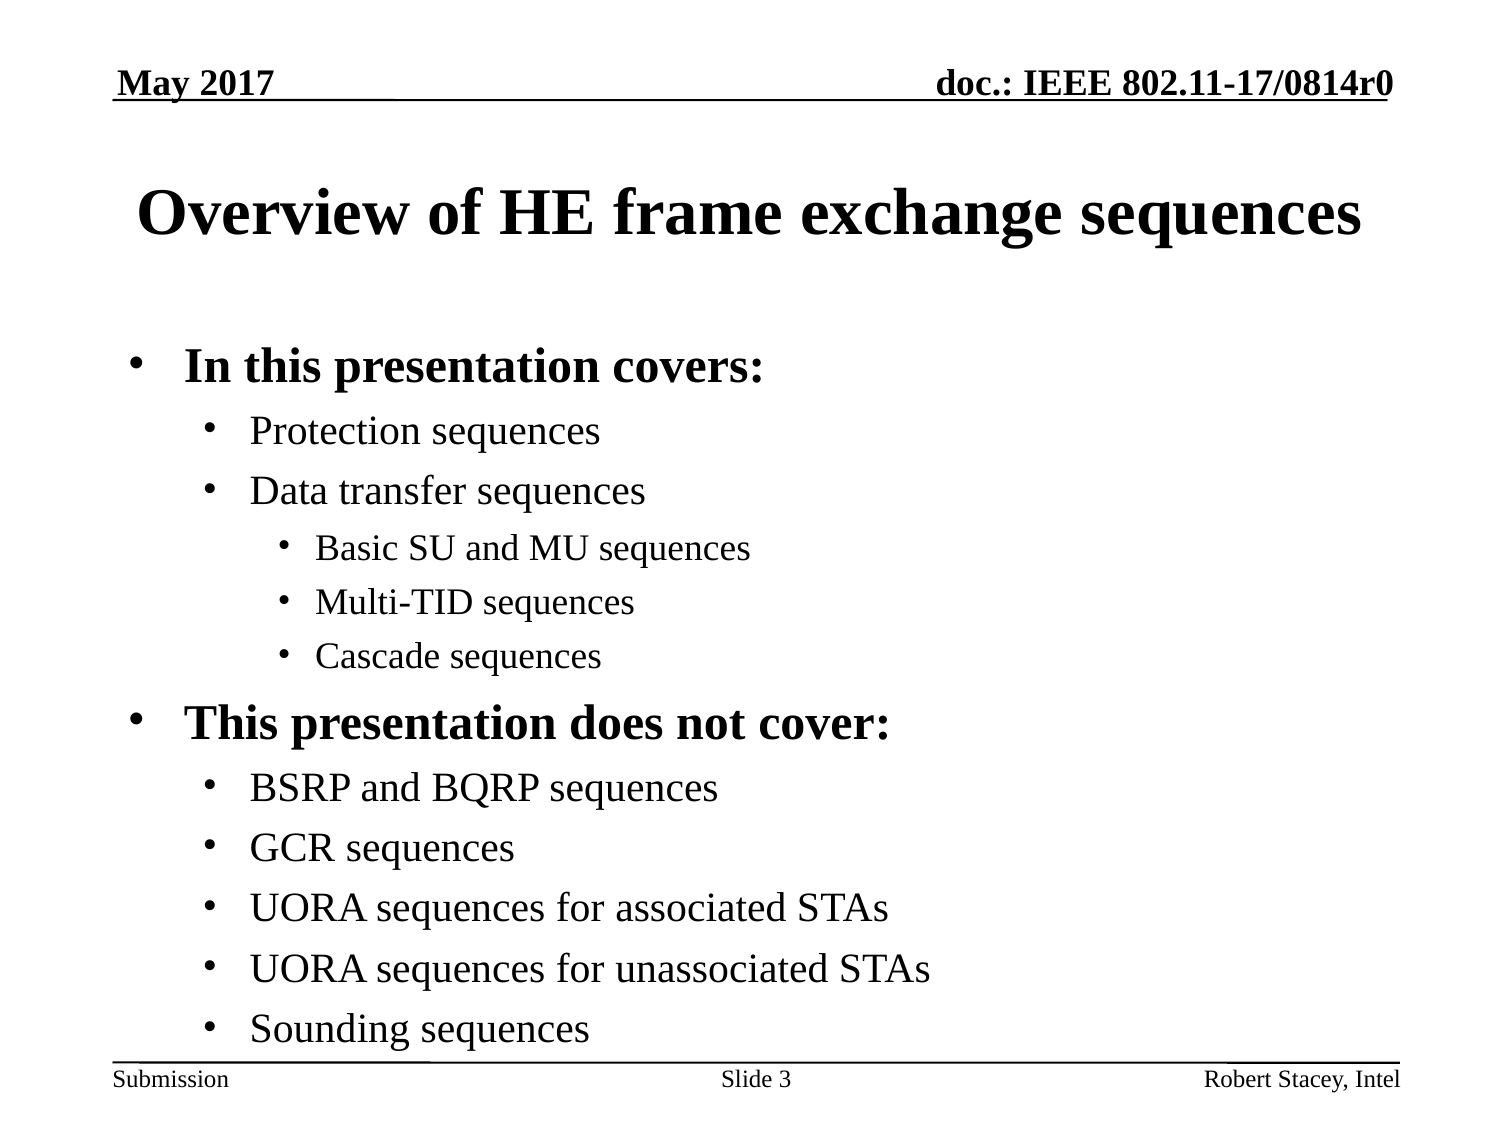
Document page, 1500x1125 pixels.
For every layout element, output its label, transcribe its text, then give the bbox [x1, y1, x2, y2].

slide_number Slide 3 [712, 1063, 800, 1123]
title Overview of HE frame exchange sequences [112, 111, 1388, 303]
footer Robert Stacey, Intel [1031, 1061, 1402, 1093]
list In this presentation covers: Protection sequences Data transfer sequences Basic SU and MU sequences Multi-TID sequences Cascade sequences This presentation does not cover: BSRP and BQRP sequences GCR sequences UORA sequences for associated STAs UORA sequences for unassociated STAs Sounding sequences [112, 324, 1388, 1063]
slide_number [116, 58, 507, 104]
